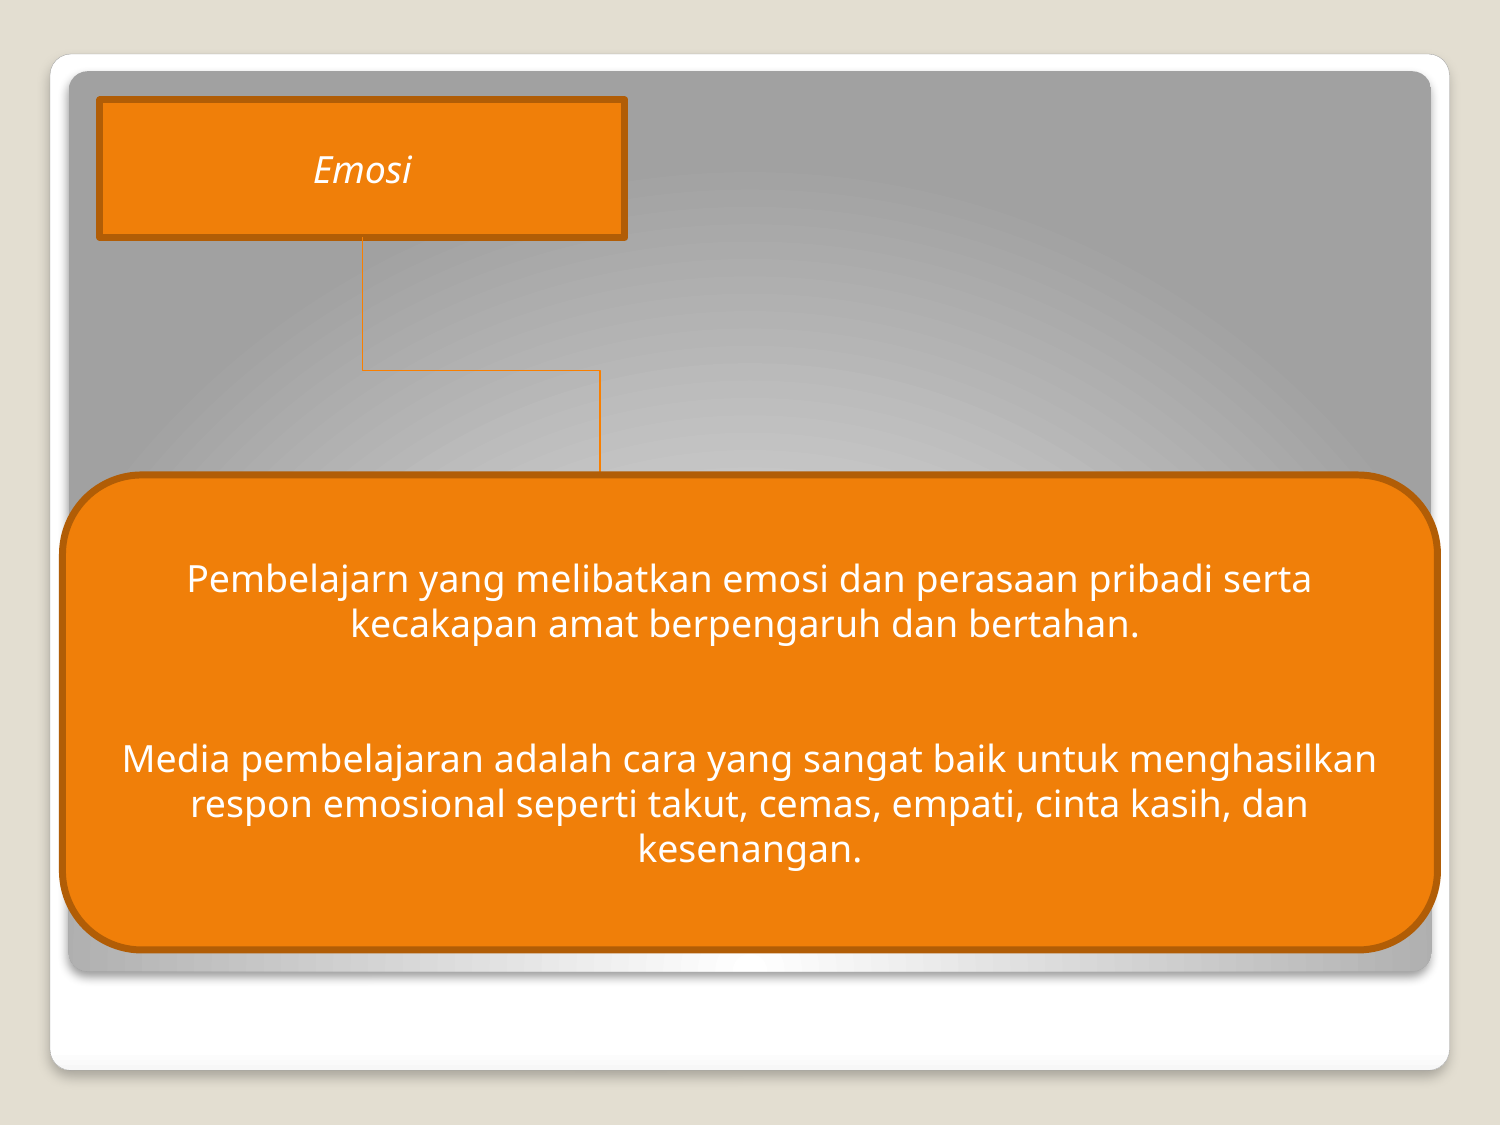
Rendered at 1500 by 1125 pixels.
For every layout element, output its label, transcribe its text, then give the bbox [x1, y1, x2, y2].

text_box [349, 249, 613, 488]
text_box Pembelajarn yang melibatkan emosi dan perasaan pribadi serta kecakapan amat berpengaruh dan bertahan. Media pembelajaran adalah cara yang sangat baik untuk menghasilkan respon emosional seperti takut, cemas, empati, cinta kasih, dan kesenangan. [58, 471, 1441, 954]
text_box Emosi [96, 96, 628, 241]
